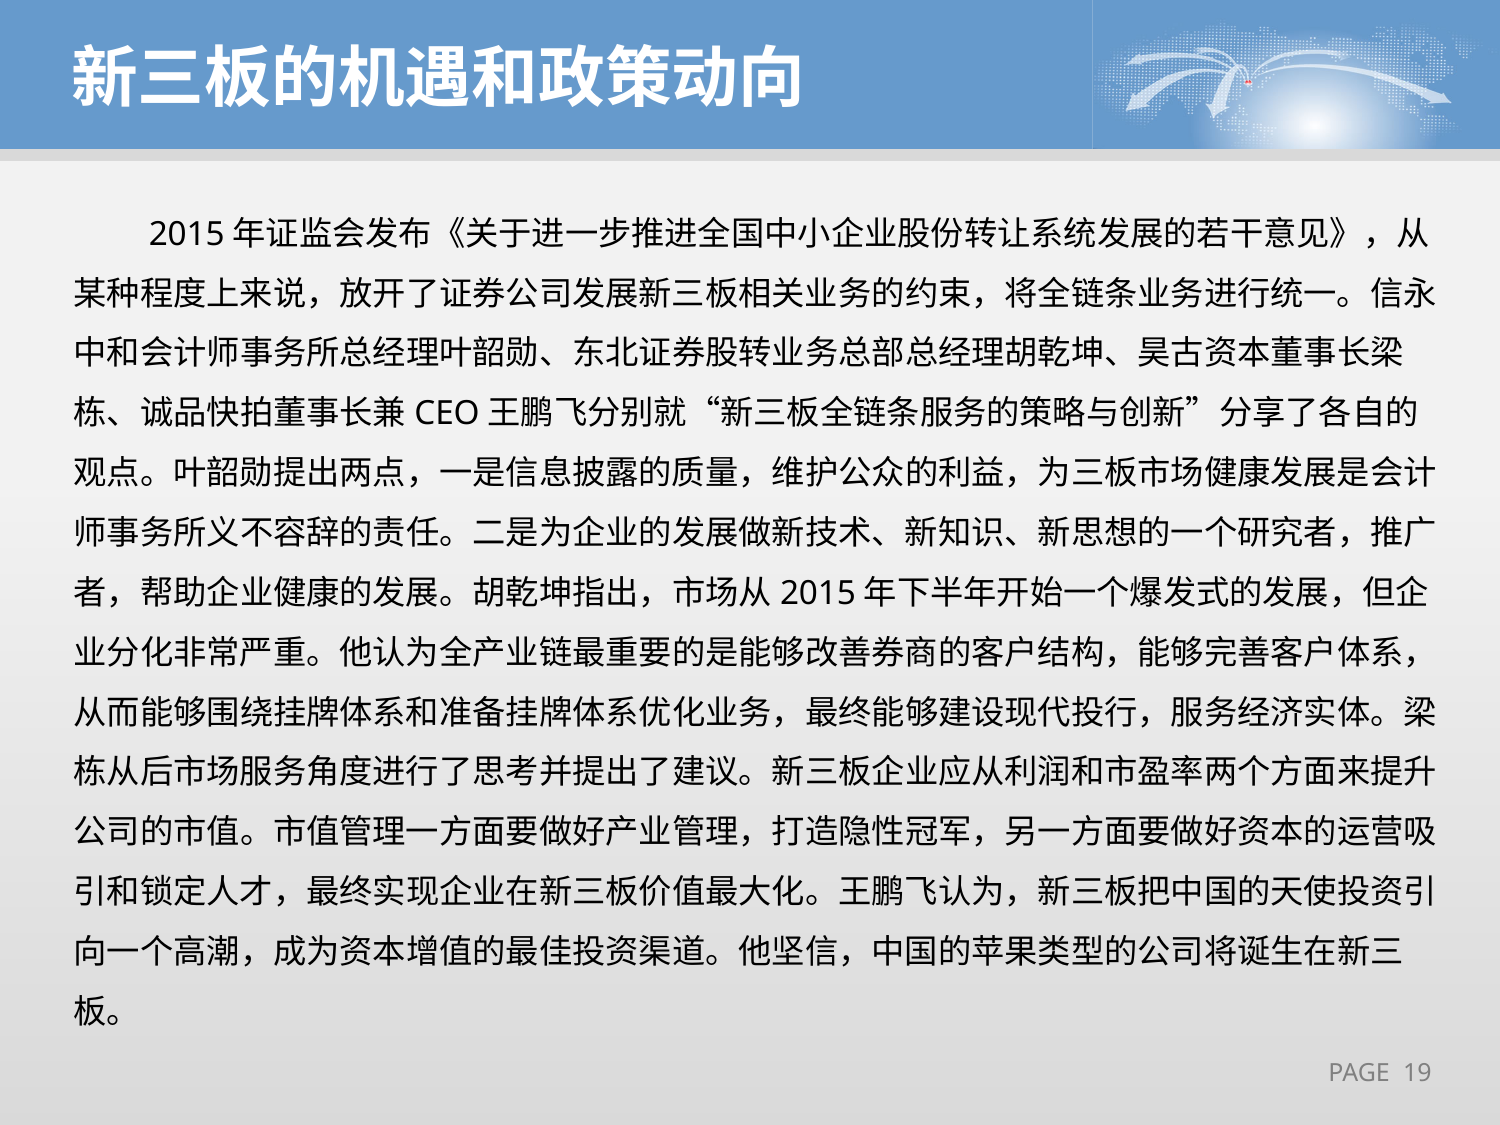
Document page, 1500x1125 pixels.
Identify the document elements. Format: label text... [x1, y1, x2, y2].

text_box 2015年证监会发布《关于进一步推进全国中小企业股份转让系统发展的若干意见》，从某种程度上来说，放开了证券公司发展新三板相关业务的约束，将全链条业务进行统一。信永中和会计师事务所总经理叶韶勋、东北证券股转业务总部总经理胡乾坤、昊古资本董事长梁栋、诚品快拍董事长兼CEO王鹏飞分别就“新三板全链条服务的策略与创新”分享了各自的观点。叶韶勋提出两点，一是信息披露的质量，维护公众的利益，为三板市场健康发展是会计师事务所义不容辞的责任。二是为企业的发展做新技术、新知识、新思想的一个研究者，推广者，帮助企业健康的发展。胡乾坤指出，市场从2015年下半年开始一个爆发式的发展，但企业分化非常严重。他认为全产业链最重要的是能够改善券商的客户结构，能够完善客户体系，从而能够围绕挂牌体系和准备挂牌体系优化业务，最终能够建设现代投行，服务经济实体。梁栋从后市场服务角度进行了思考并提出了建议。新三板企业应从利润和市盈率两个方面来提升公司的市值。市值管理一方面要做好产业管理，打造隐性冠军，另一方面要做好资本的运营吸引和锁定人才，最终实现企业在新三板价值最大化。王鹏飞认为，新三板把中国的天使投资引向一个高潮，成为资本增值的最佳投资渠道。他坚信，中国的苹果类型的公司将诞生在新三板。 [59, 184, 1459, 1038]
picture [0, 0, 1500, 149]
title 新三板的机遇和政策动向 [56, 10, 1500, 140]
